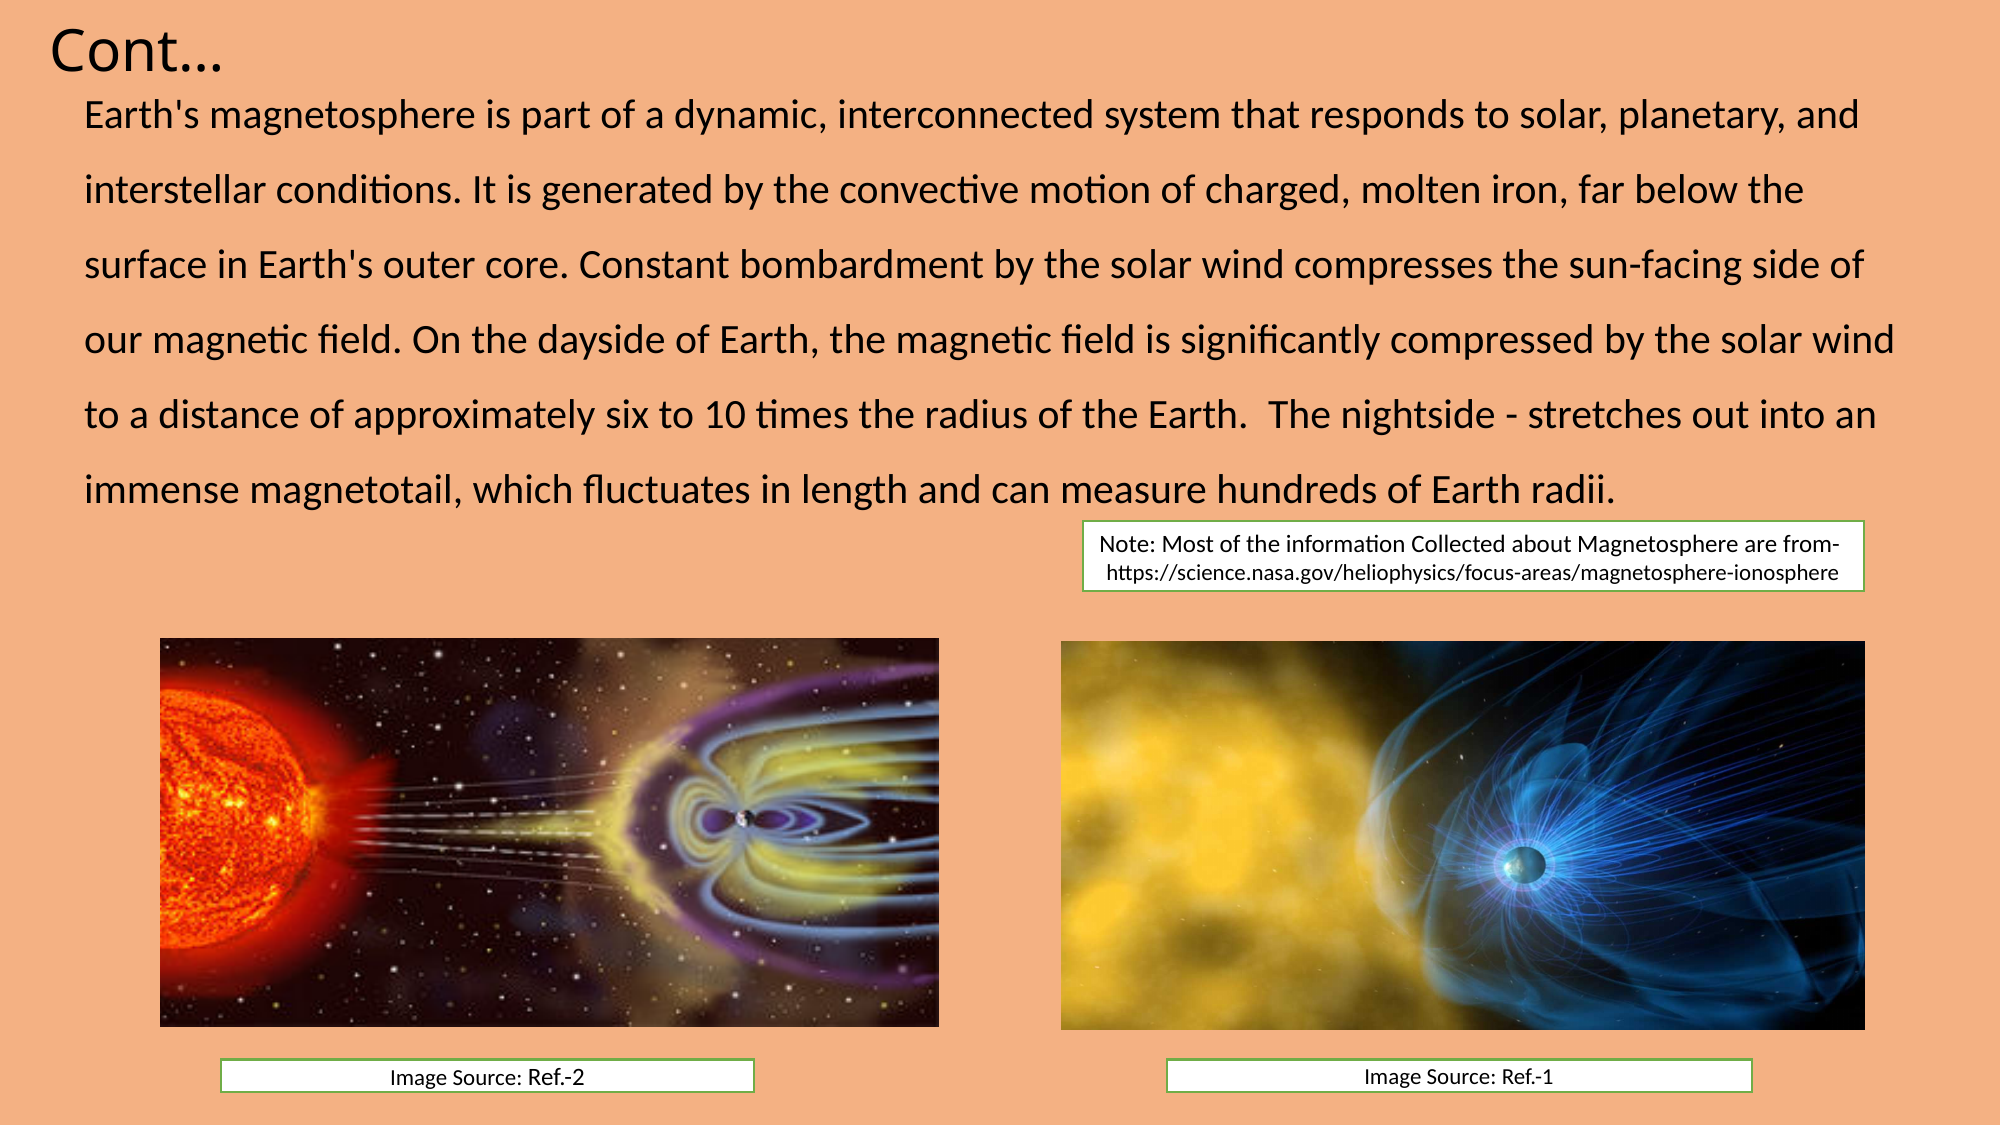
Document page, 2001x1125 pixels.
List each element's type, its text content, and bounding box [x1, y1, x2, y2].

text_box Image Source: Ref.-1 [1166, 1058, 1753, 1093]
text_box Note: Most of the information Collected about Magnetosphere are from- https://science.nasa.gov/heliophysics/focus-areas/magnetosphere-ionosphere [1082, 520, 1865, 592]
title Cont… [34, 17, 1760, 88]
text_box Earth's magnetosphere is part of a dynamic, interconnected system that responds to solar, planetary, and interstellar conditions. It is generated by the convective motion of charged, molten iron, far below the surface in Earth's outer core. Constant bombardment by the solar wind compresses the sun-facing side of our magnetic field. On the dayside of Earth, the magnetic field is significantly compressed by the solar wind to a distance of approximately six to 10 times the radius of the Earth. The nightside - stretches out into an immense magnetotail, which fluctuates in length and can measure hundreds of Earth radii. [69, 54, 1931, 519]
text_box Image Source: Ref.-2 [220, 1058, 755, 1093]
picture [1061, 641, 1865, 1030]
picture [160, 638, 939, 1027]
